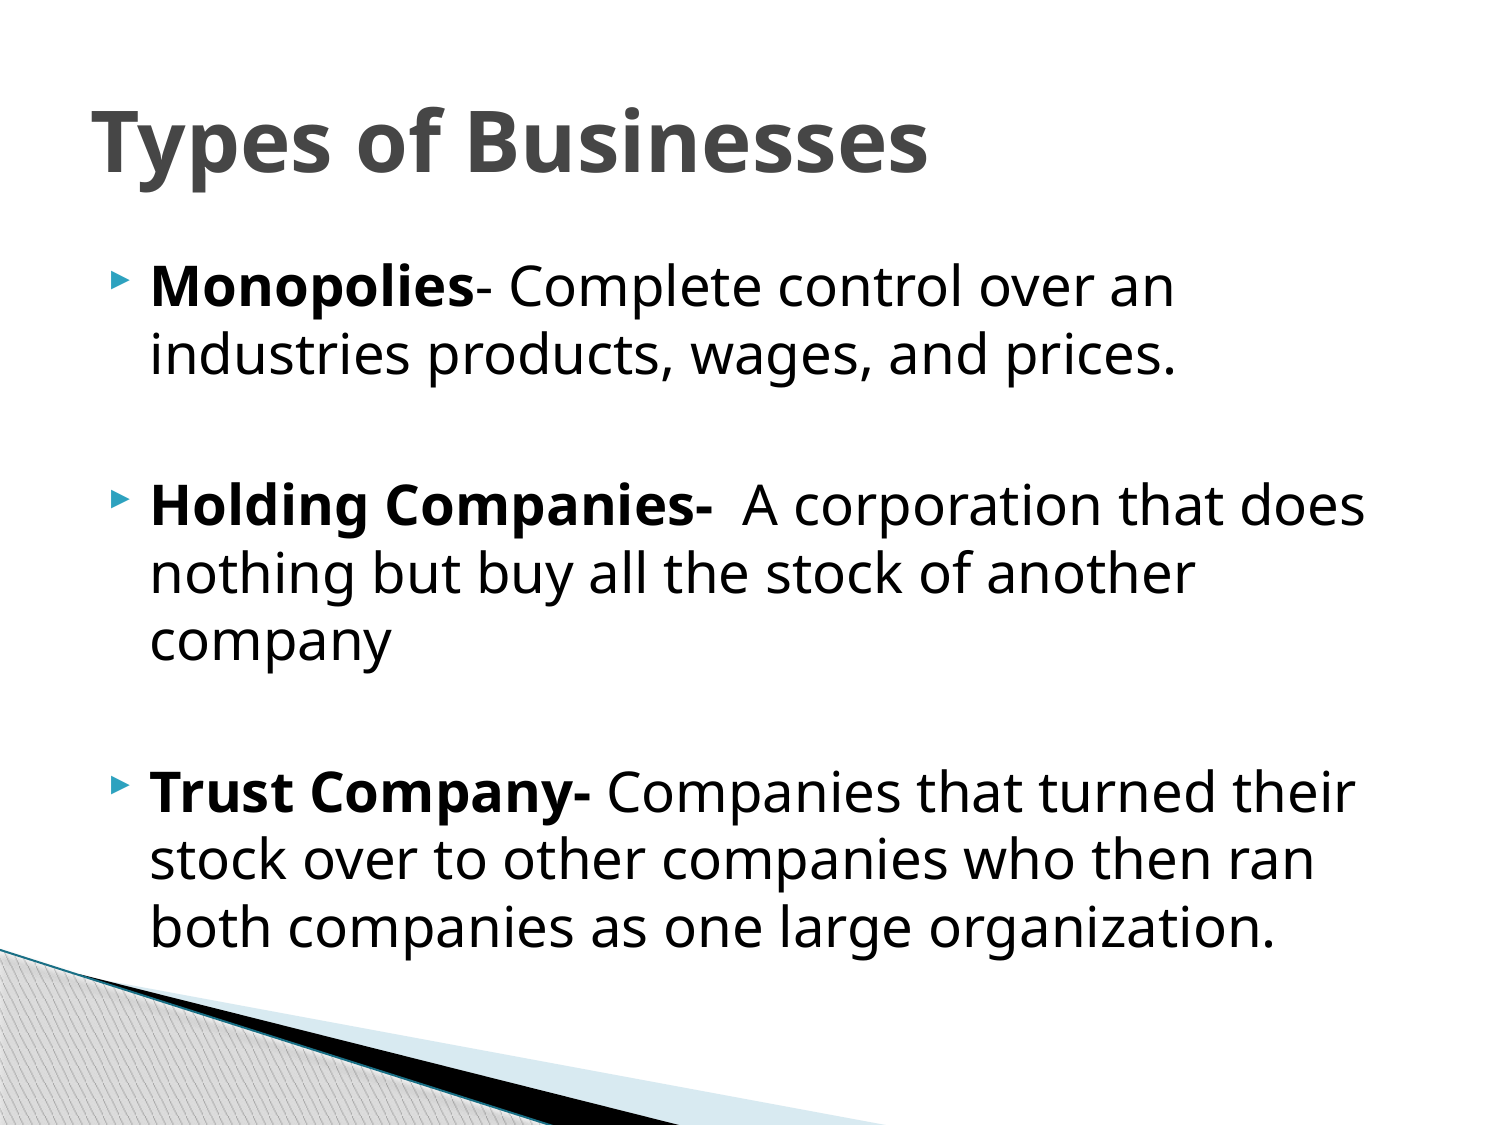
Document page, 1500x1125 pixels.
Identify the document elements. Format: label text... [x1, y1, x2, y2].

title Types of Businesses [75, 45, 1425, 233]
list Monopolies- Complete control over an industries products, wages, and prices. Holding Companies- A corporation that does nothing but buy all the stock of another company Trust Company- Companies that turned their stock over to other companies who then ran both companies as one large organization. [74, 242, 1426, 986]
